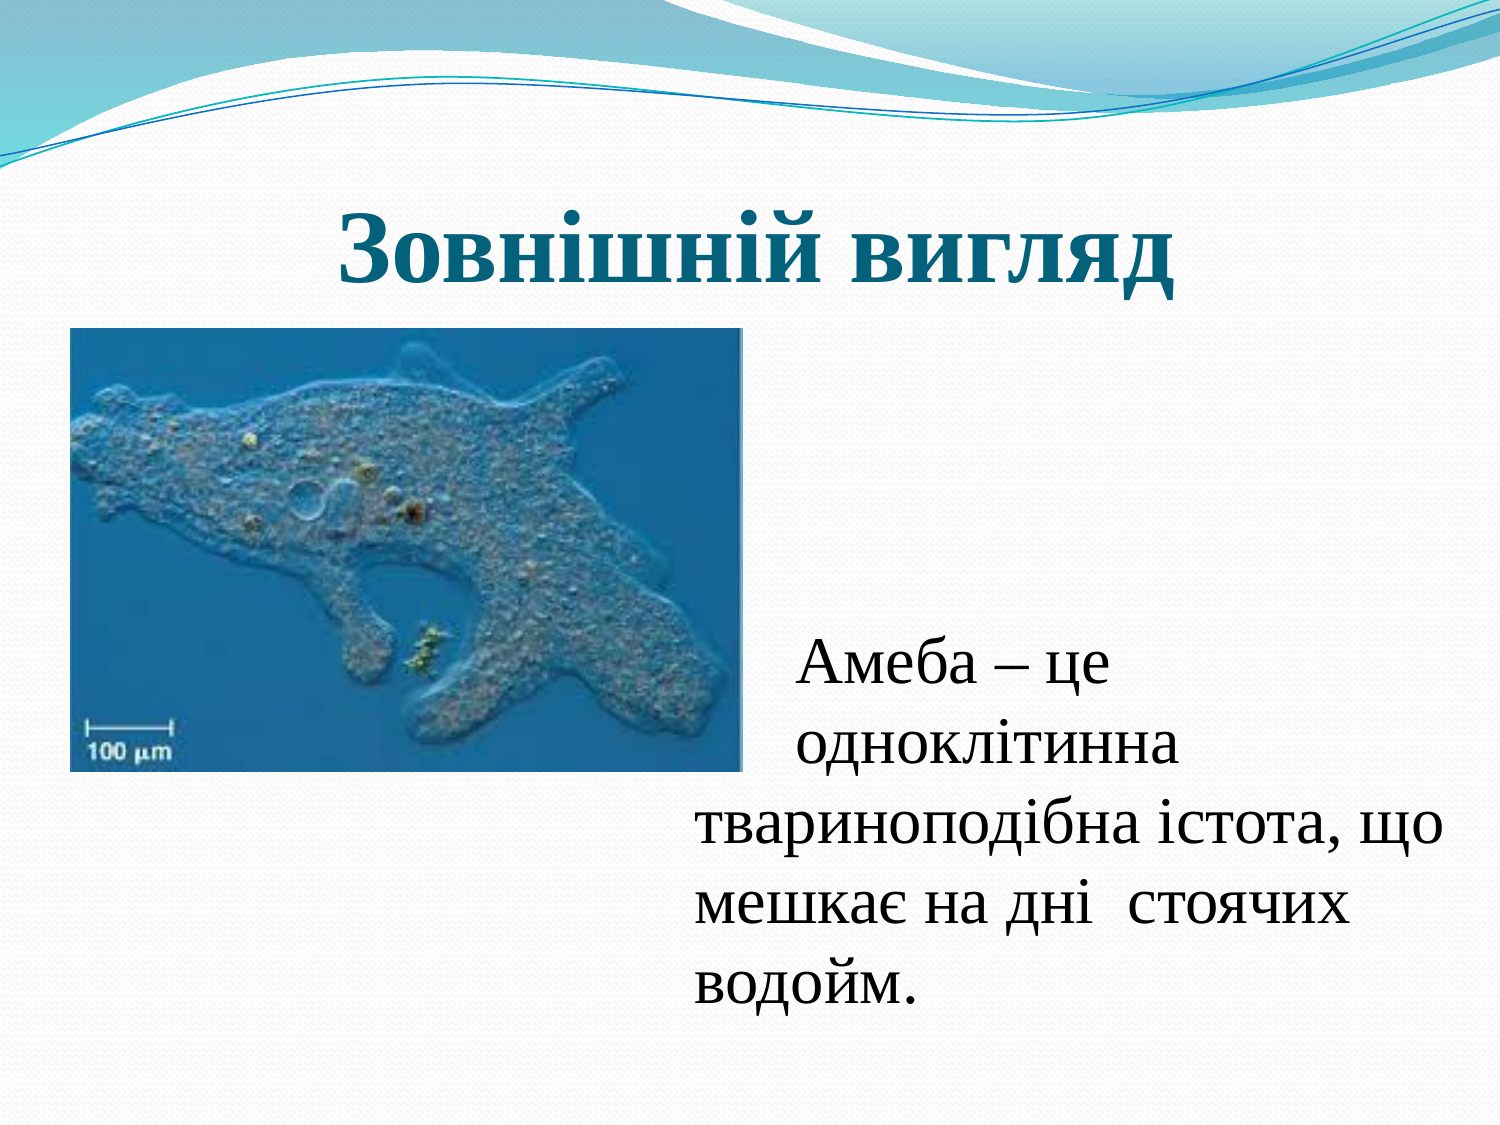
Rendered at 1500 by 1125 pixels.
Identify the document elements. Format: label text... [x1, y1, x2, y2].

title Зовнішній вигляд [75, 115, 1438, 303]
picture [70, 327, 744, 772]
text_box Амеба – це одноклітинна твариноподібна істота, що мешкає на дні стоячих водойм. [679, 609, 1465, 1024]
